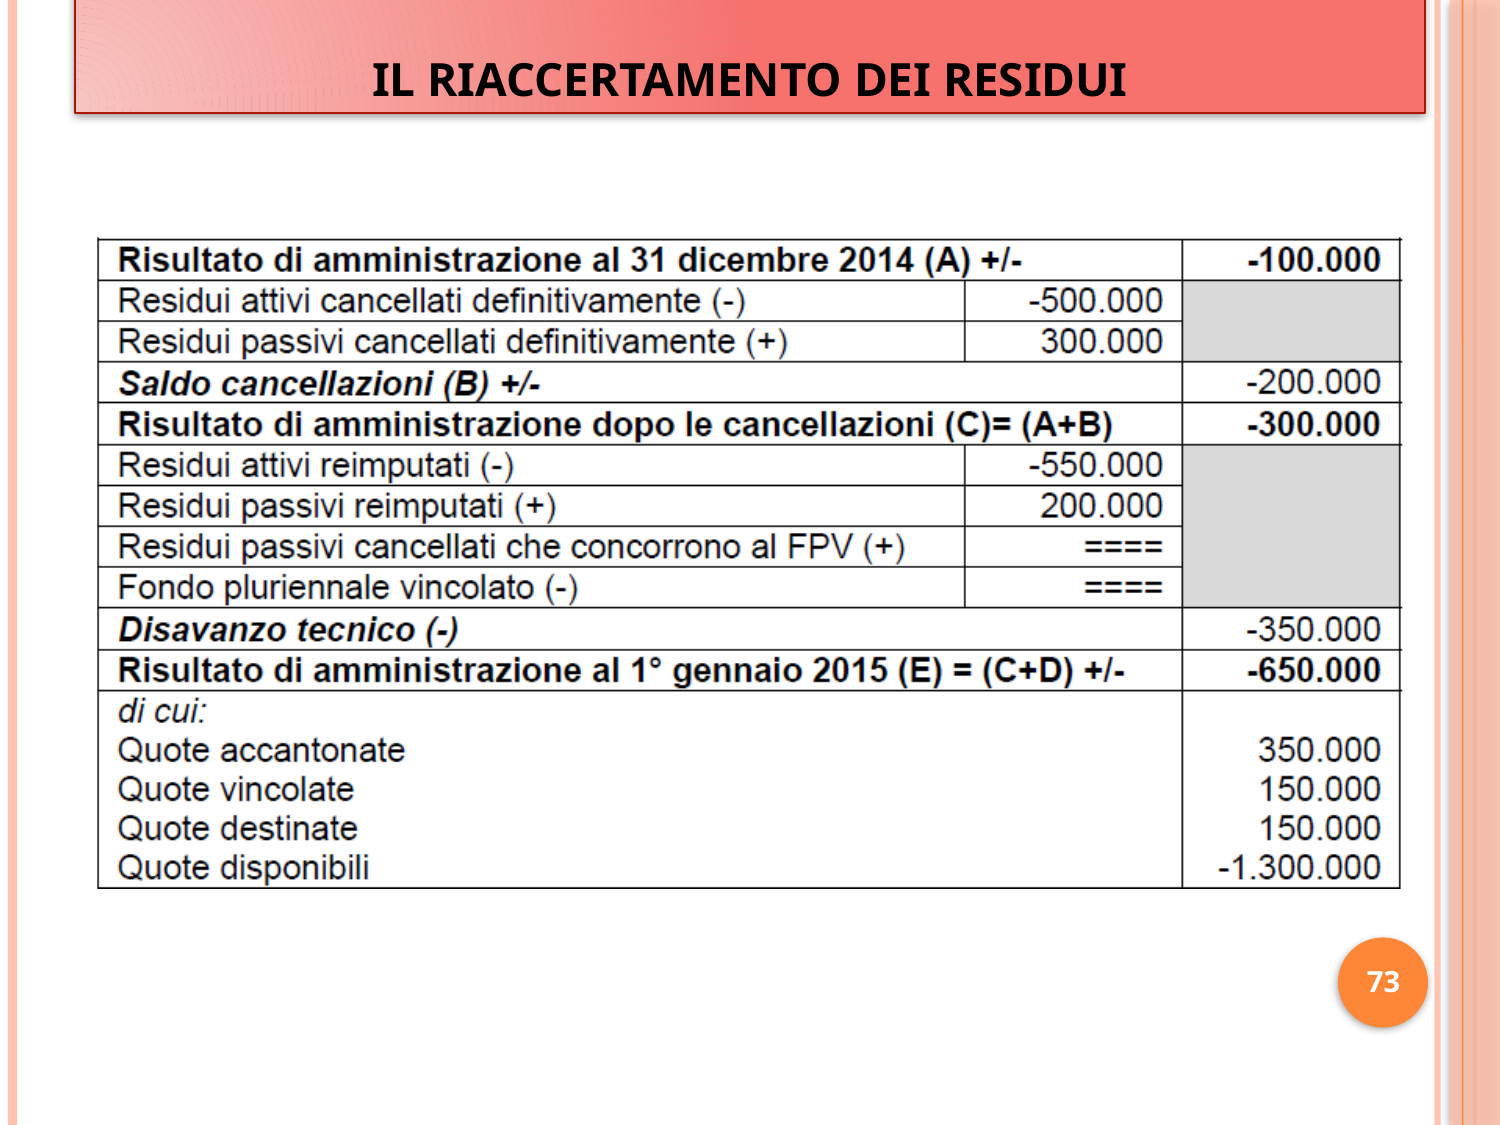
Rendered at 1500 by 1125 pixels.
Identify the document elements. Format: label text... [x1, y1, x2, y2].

title IL RIACCERTAMENTO DEI RESIDUI [74, 0, 1426, 114]
slide_number 73 [1333, 940, 1434, 1026]
picture [96, 236, 1404, 889]
